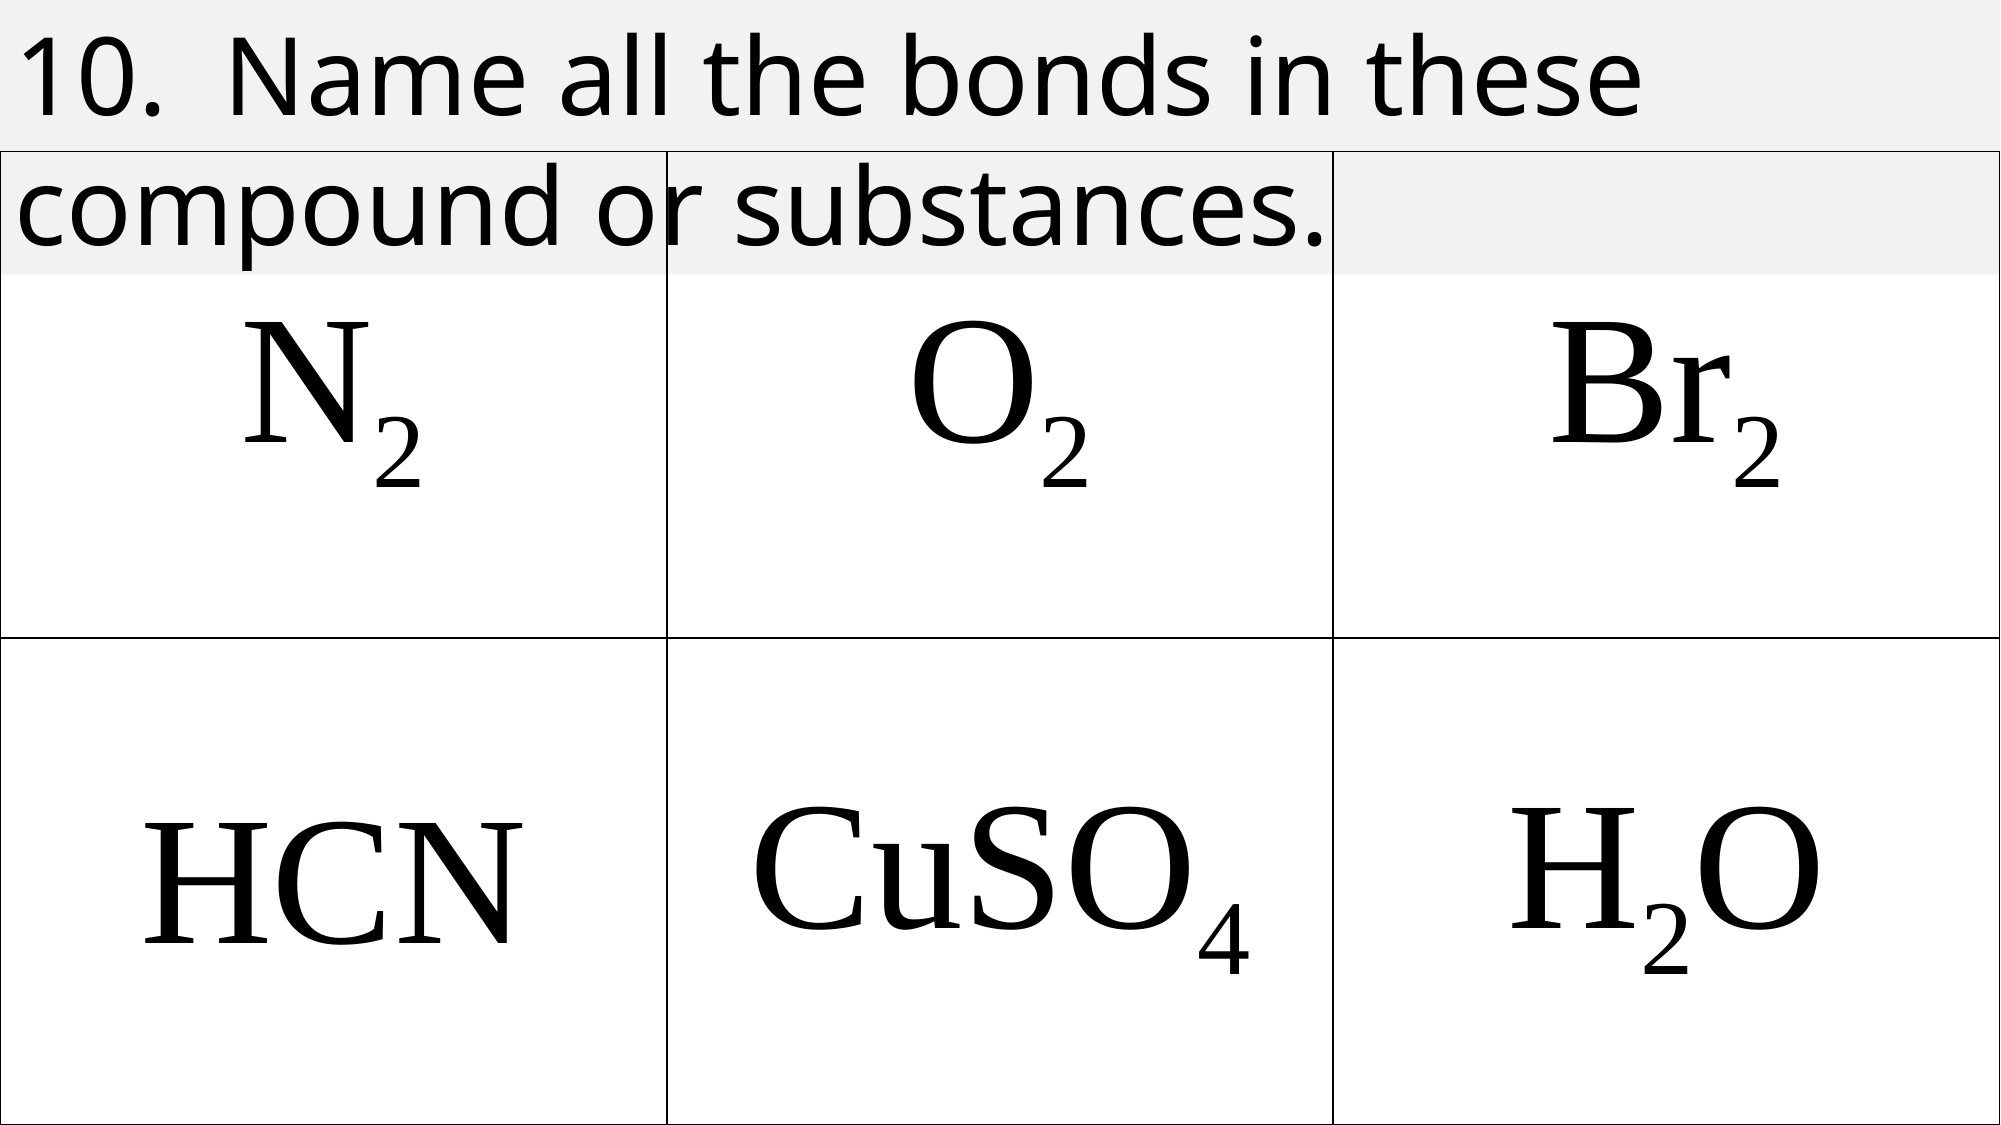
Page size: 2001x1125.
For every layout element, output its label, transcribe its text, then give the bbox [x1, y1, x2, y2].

table_cell H2O [1334, 639, 1999, 1124]
table_cell HCN [1, 639, 666, 1124]
table_header O2 [668, 152, 1332, 637]
table_header Br2 [1334, 152, 1999, 637]
table_header N2 [1, 152, 666, 637]
table_cell CuSO4 [668, 639, 1332, 1124]
text_box 10. Name all the bonds in these compound or substances. [0, 0, 2000, 151]
